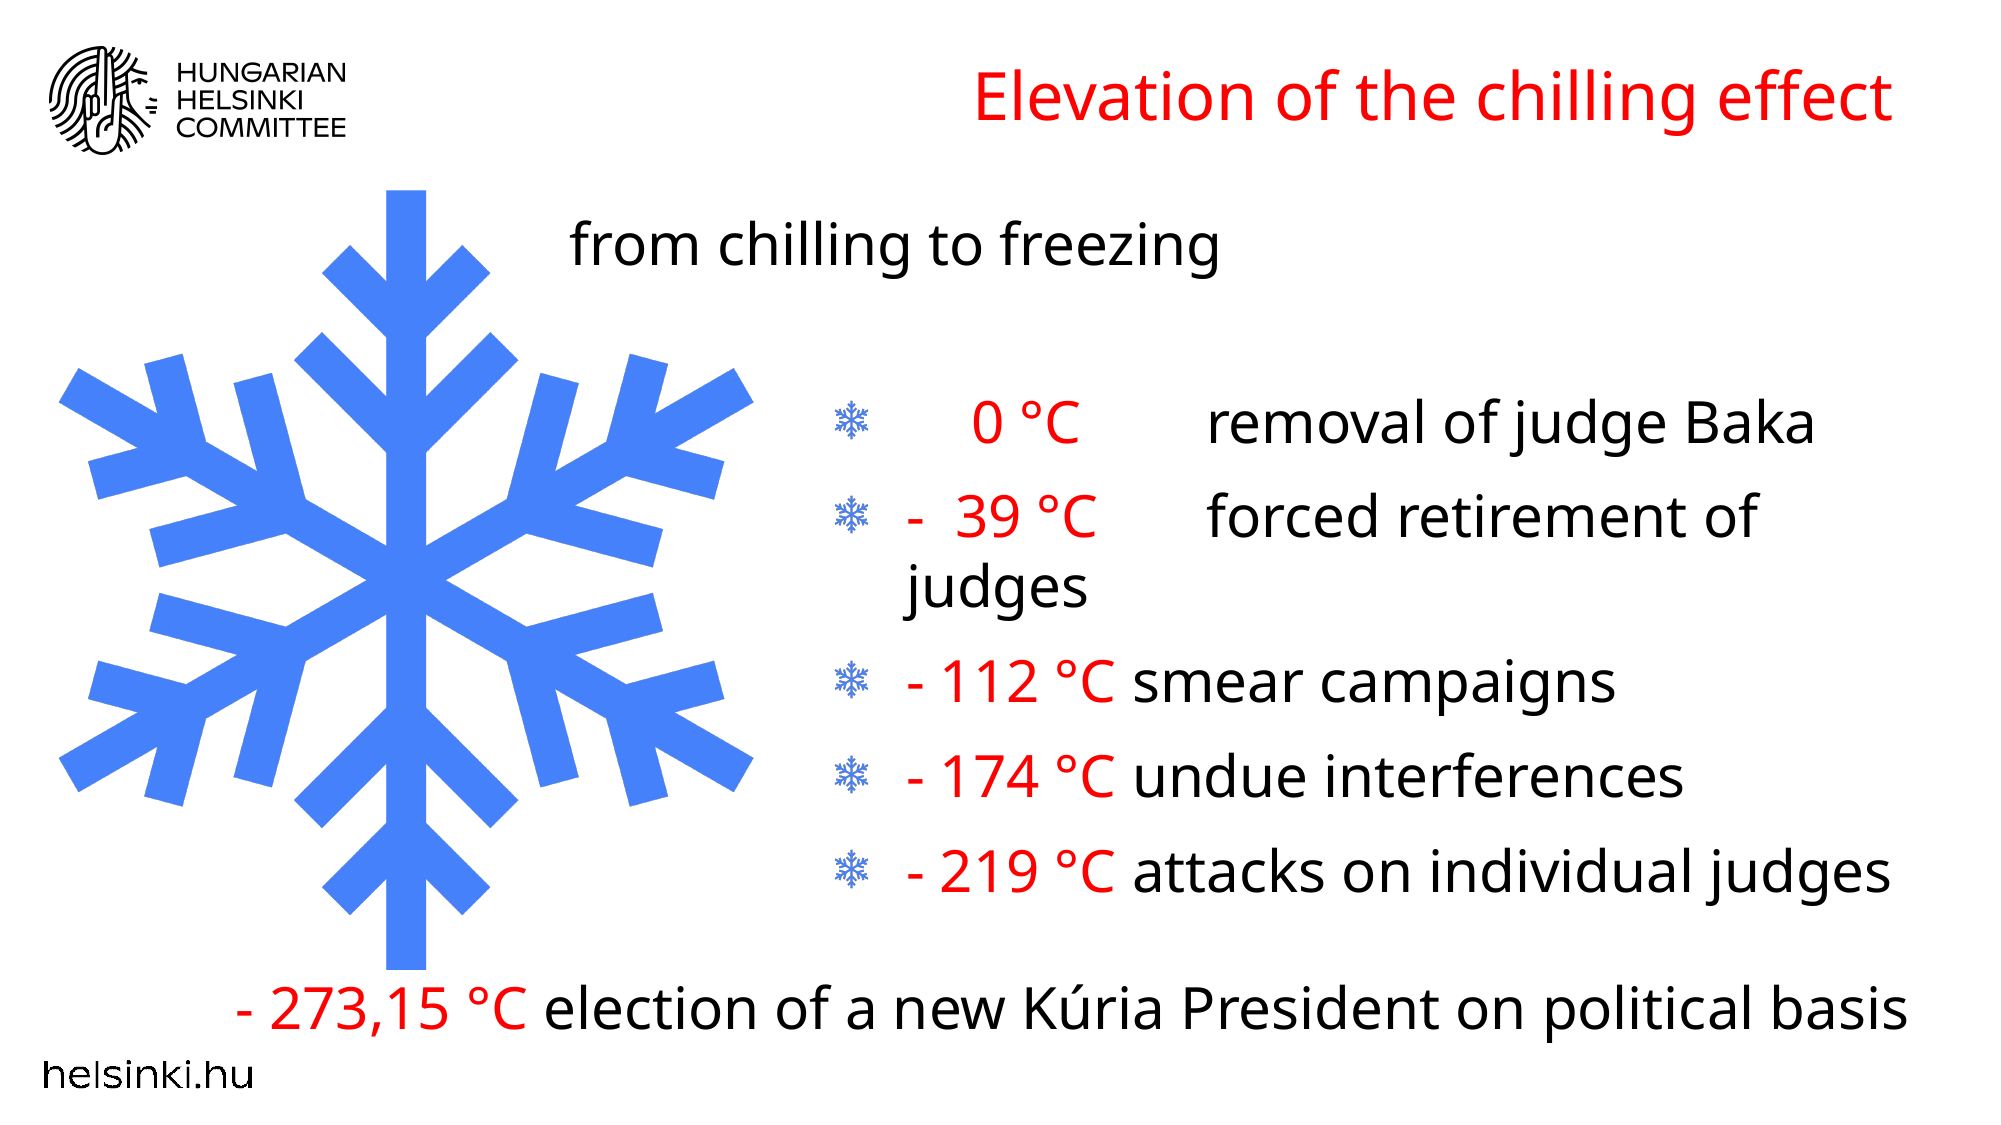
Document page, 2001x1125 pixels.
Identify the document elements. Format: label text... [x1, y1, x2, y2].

picture [41, 1056, 256, 1098]
picture [0, 160, 826, 999]
picture [831, 754, 872, 795]
text_box Elevation of the chilling effect [526, 46, 1910, 142]
picture [831, 848, 872, 890]
text_box - 273,15 °C election of a new Kúria President on political basis [22, 963, 1959, 1049]
text_box 0 °C removal of judge Baka - 39 °C forced retirement of judges - 112 °C smear campaigns - 174 °C undue interferences - 219 °C attacks on individual judges [829, 377, 1968, 912]
picture [831, 659, 872, 700]
picture [48, 46, 346, 155]
picture [831, 399, 872, 441]
text_box from chilling to freezing [829, 199, 1237, 285]
picture [831, 494, 872, 535]
